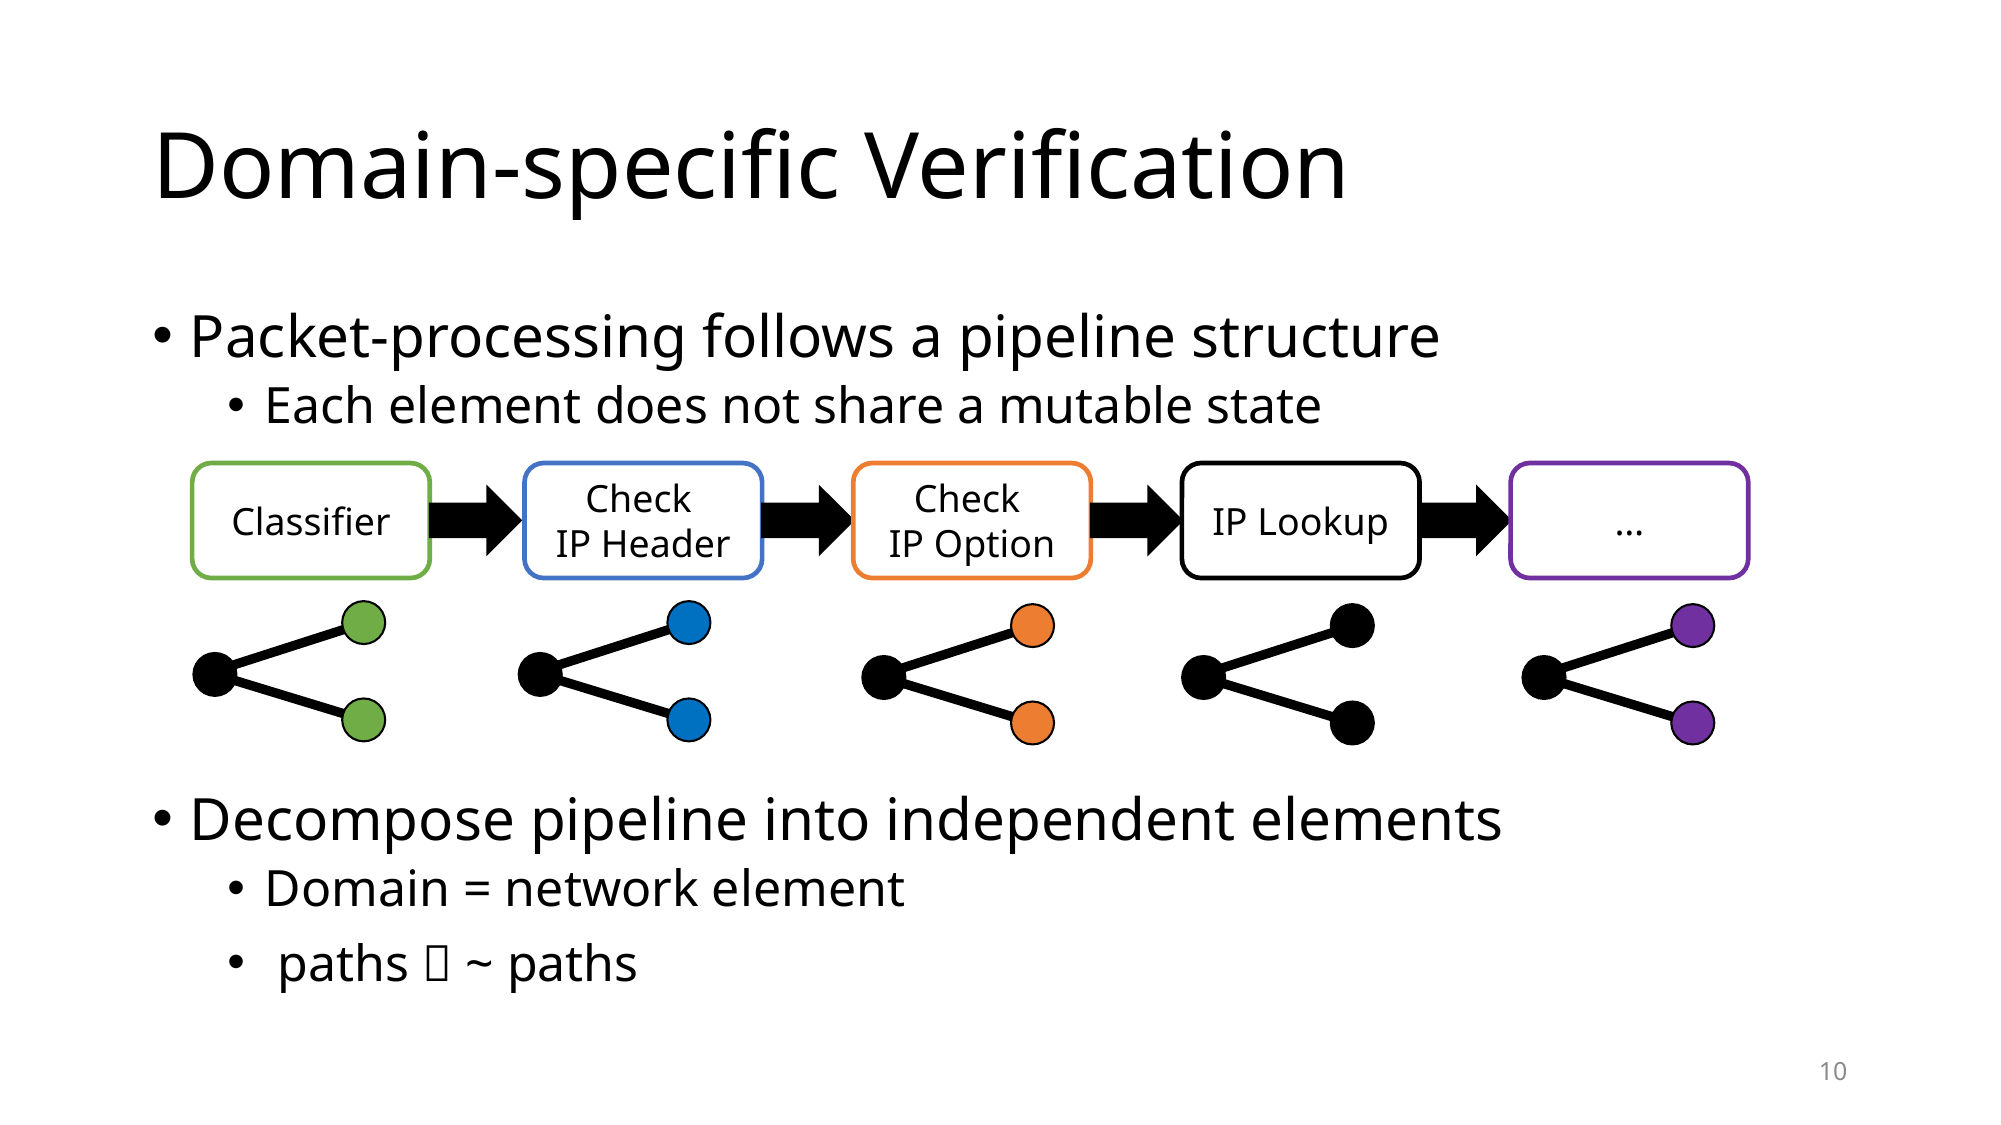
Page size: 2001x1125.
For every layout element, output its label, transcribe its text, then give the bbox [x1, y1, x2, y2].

text_box [1670, 700, 1716, 746]
text_box [1329, 700, 1375, 746]
text_box [341, 600, 387, 645]
text_box [517, 651, 540, 697]
text_box [341, 697, 387, 743]
text_box IP Lookup [1180, 461, 1421, 580]
text_box [1329, 603, 1375, 649]
text_box [1009, 700, 1056, 746]
text_box [666, 697, 712, 743]
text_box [1544, 677, 1694, 723]
text_box … [1509, 461, 1750, 580]
title Domain-specific Verification [137, 59, 1863, 278]
text_box [192, 652, 215, 697]
text_box [1009, 603, 1056, 649]
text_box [214, 674, 365, 720]
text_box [540, 674, 690, 720]
text_box [1089, 484, 1180, 557]
text_box [1418, 484, 1509, 557]
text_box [1203, 677, 1353, 723]
text_box [1521, 655, 1544, 701]
text_box [1181, 655, 1204, 700]
text_box [1670, 603, 1716, 648]
text_box [428, 484, 523, 557]
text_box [883, 626, 1033, 674]
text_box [1544, 626, 1694, 674]
text_box [861, 655, 884, 700]
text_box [214, 622, 365, 671]
text_box [666, 600, 712, 645]
text_box Classifier [191, 461, 431, 580]
text_box [761, 484, 852, 557]
text_box Check IP Option [852, 461, 1092, 580]
text_box Check IP Header [523, 461, 764, 580]
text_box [883, 677, 1033, 723]
slide_number 10 [1412, 1042, 1863, 1103]
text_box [540, 622, 690, 671]
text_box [1203, 626, 1353, 674]
